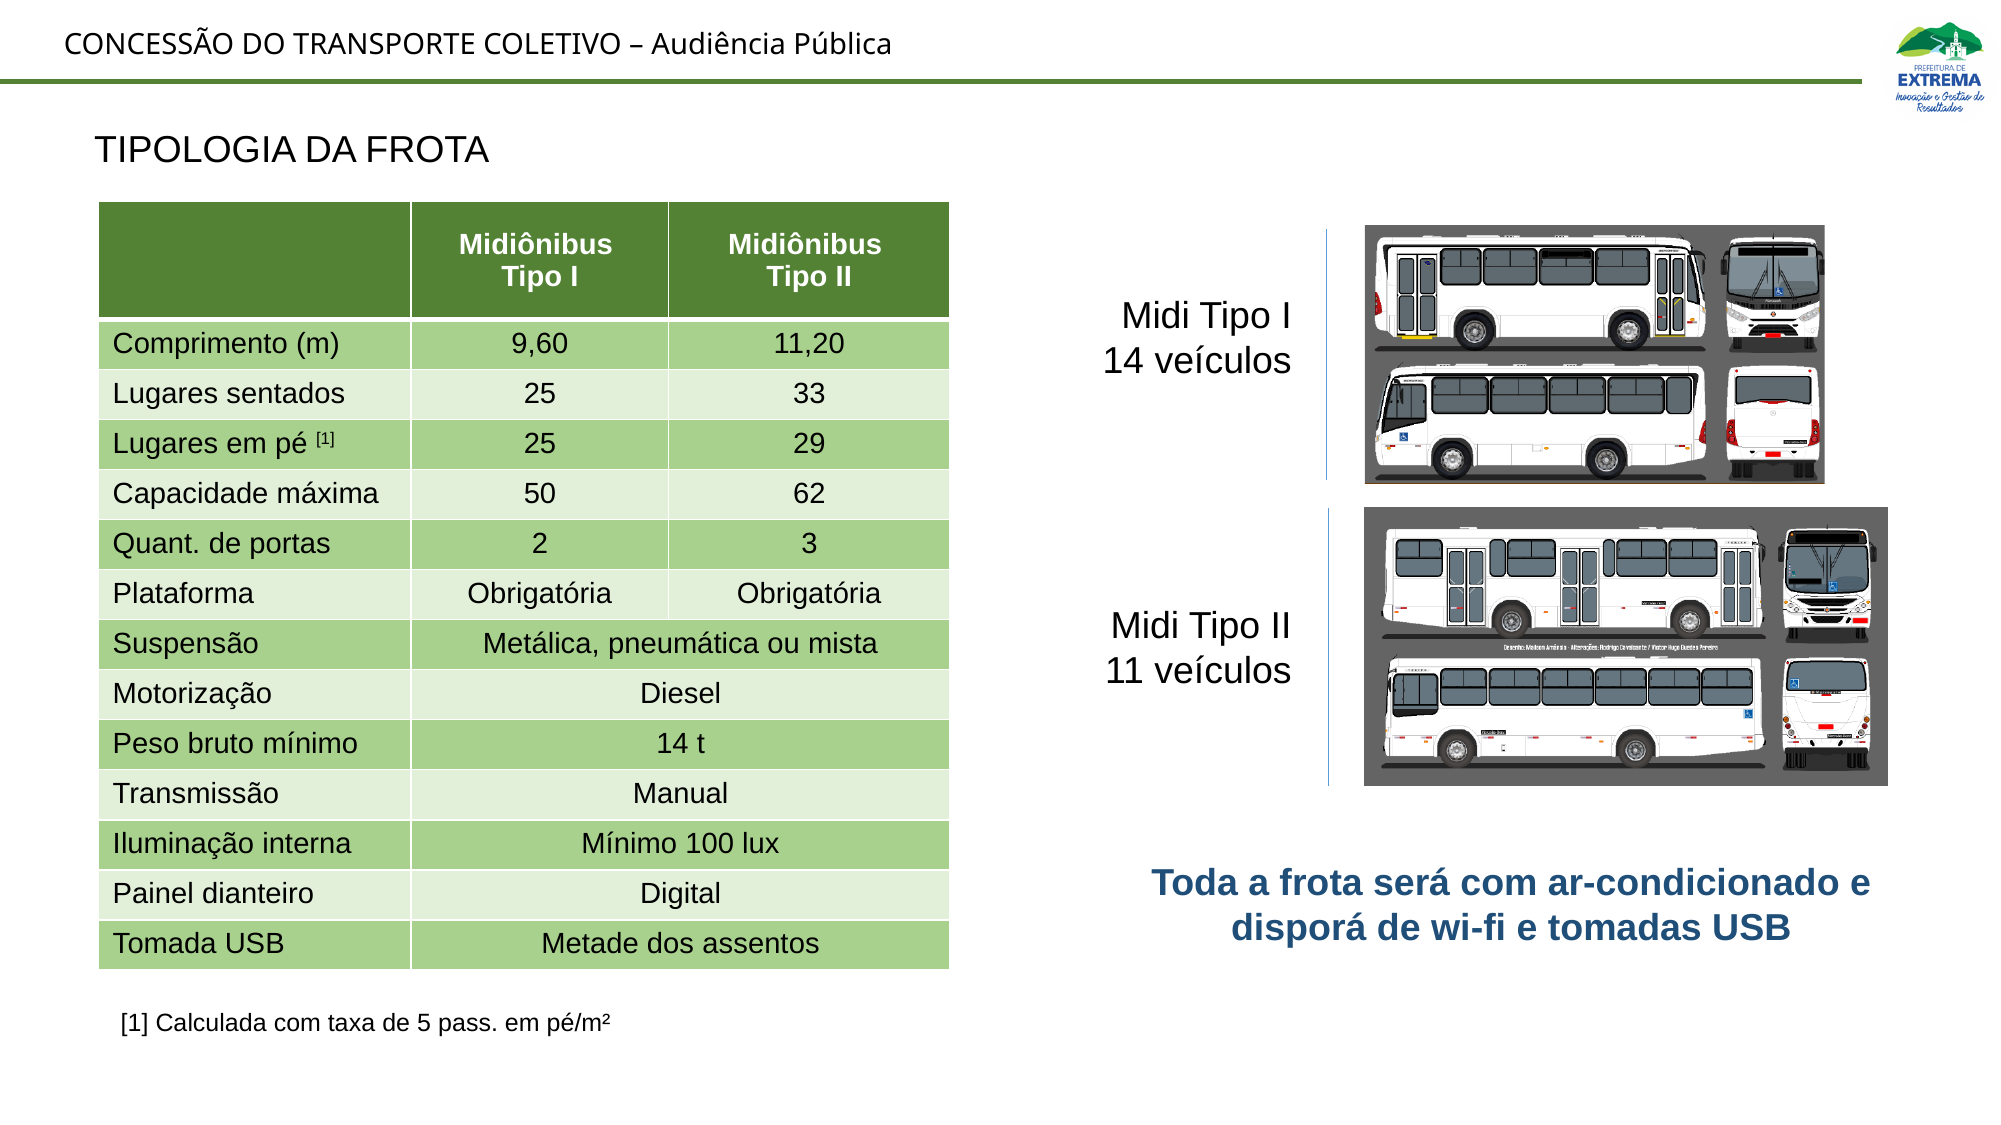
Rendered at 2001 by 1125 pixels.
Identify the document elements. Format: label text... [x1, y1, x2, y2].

table_cell Digital [412, 871, 949, 919]
table_cell Manual [412, 770, 949, 819]
table_header Midiônibus Tipo I [412, 202, 668, 317]
table_cell 9,60 [412, 322, 668, 369]
table_cell 62 [669, 470, 949, 519]
table_cell 25 [412, 420, 668, 469]
table_cell 33 [669, 370, 949, 419]
text_box TIPOLOGIA DA FROTA [79, 117, 505, 178]
table_cell Comprimento (m) [99, 322, 410, 369]
table_cell Lugares em pé [1] [99, 420, 410, 469]
table_header [99, 202, 410, 317]
table_cell 3 [669, 520, 949, 569]
table_cell Suspensão [99, 620, 410, 669]
table_cell 25 [412, 370, 668, 419]
table_cell Mínimo 100 lux [412, 821, 949, 869]
table_cell 14 t [412, 720, 949, 769]
table_cell Motorização [99, 670, 410, 719]
table_cell Tomada USB [99, 921, 410, 969]
table_cell Metade dos assentos [412, 921, 949, 969]
table_cell Plataforma [99, 570, 410, 619]
table_cell Peso bruto mínimo [99, 720, 410, 769]
table_cell 29 [669, 420, 949, 469]
table_cell Obrigatória [412, 570, 668, 619]
table_cell Metálica, pneumática ou mista [412, 620, 949, 669]
text_box Toda a frota será com ar-condicionado e disporá de wi-fi e tomadas USB [1134, 850, 1888, 956]
table_cell 2 [412, 520, 668, 569]
table_header Midiônibus Tipo II [669, 202, 949, 317]
table_cell Painel dianteiro [99, 871, 410, 919]
table_cell Obrigatória [669, 570, 949, 619]
table_cell 50 [412, 470, 668, 519]
picture [1879, 16, 2000, 121]
table_cell Iluminação interna [99, 821, 410, 869]
table_cell Lugares sentados [99, 370, 410, 419]
text_box [1] Calculada com taxa de 5 pass. em pé/m² [105, 999, 627, 1045]
table_cell Transmissão [99, 770, 410, 819]
table_cell 11,20 [669, 322, 949, 369]
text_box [1085, 225, 1888, 786]
table_cell Diesel [412, 670, 949, 719]
table_cell Quant. de portas [99, 520, 410, 569]
table_cell Capacidade máxima [99, 470, 410, 519]
